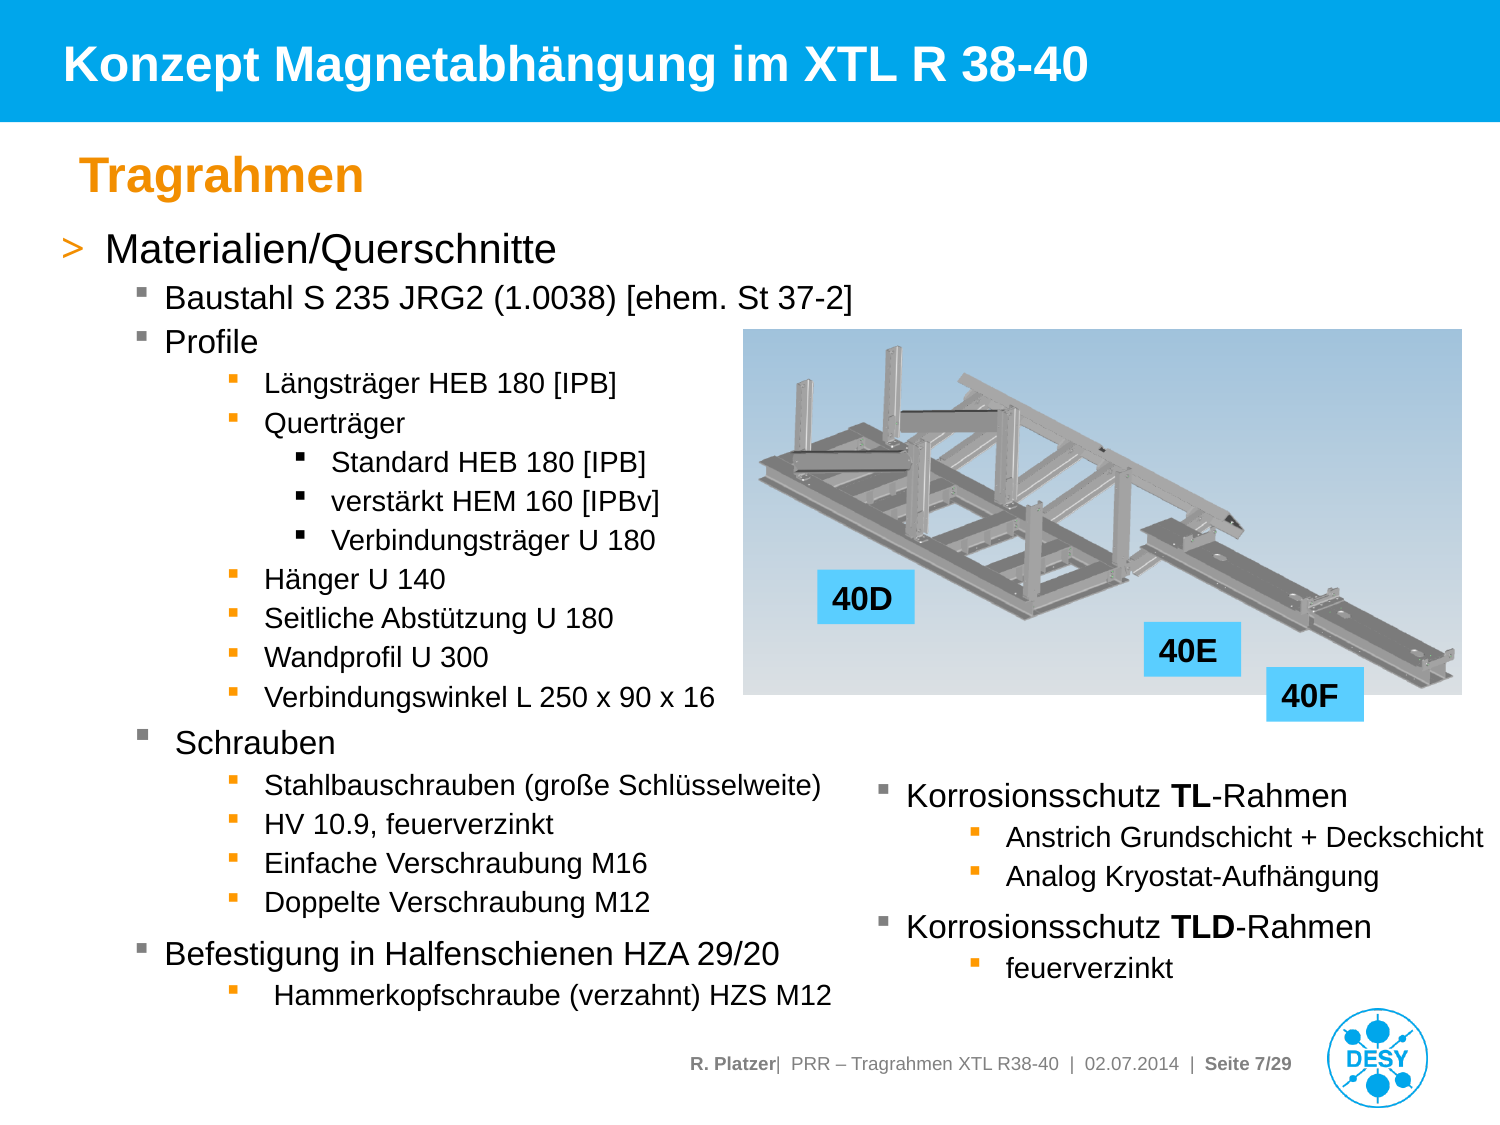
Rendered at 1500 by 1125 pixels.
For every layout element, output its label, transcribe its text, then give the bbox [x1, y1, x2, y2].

picture [1330, 1046, 1426, 1106]
picture [1391, 1071, 1428, 1108]
picture [743, 329, 1462, 696]
text_box Korrosionsschutz TL-Rahmen Anstrich Grundschicht + Deckschicht Analog Kryostat-Aufhängung Korrosionsschutz TLD-Rahmen feuerverzinkt [787, 766, 1500, 1046]
text_box 40F [1266, 703, 1364, 722]
title Konzept Magnetabhängung im XTL R 38-40 [47, 16, 1446, 107]
text_box Tragrahmen [63, 135, 1462, 215]
picture [1327, 1068, 1365, 1108]
text_box Materialien/Querschnitte Baustahl S 235 JRG2 (1.0038) [ehem. St 37-2] Profile Längsträger HEB 180 [IPB] Querträger Standard HEB 180 [IPB] verstärkt HEM 160 [IPBv] Verbindungsträger U 180 Hänger U 140 Seitliche Abstützung U 180 Wandprofil U 300 Verbindungswinkel L 250 x 90 x 16 Schrauben Stahlbauschrauben (große Schlüsselweite) HV 10.9, feuerverzinkt Einfache Verschraubung M16 Doppelte Verschraubung M12 Befestigung in Halfenschienen HZA 29/20 Hammerkopfschraube (verzahnt) HZS M12 [46, 214, 1441, 452]
